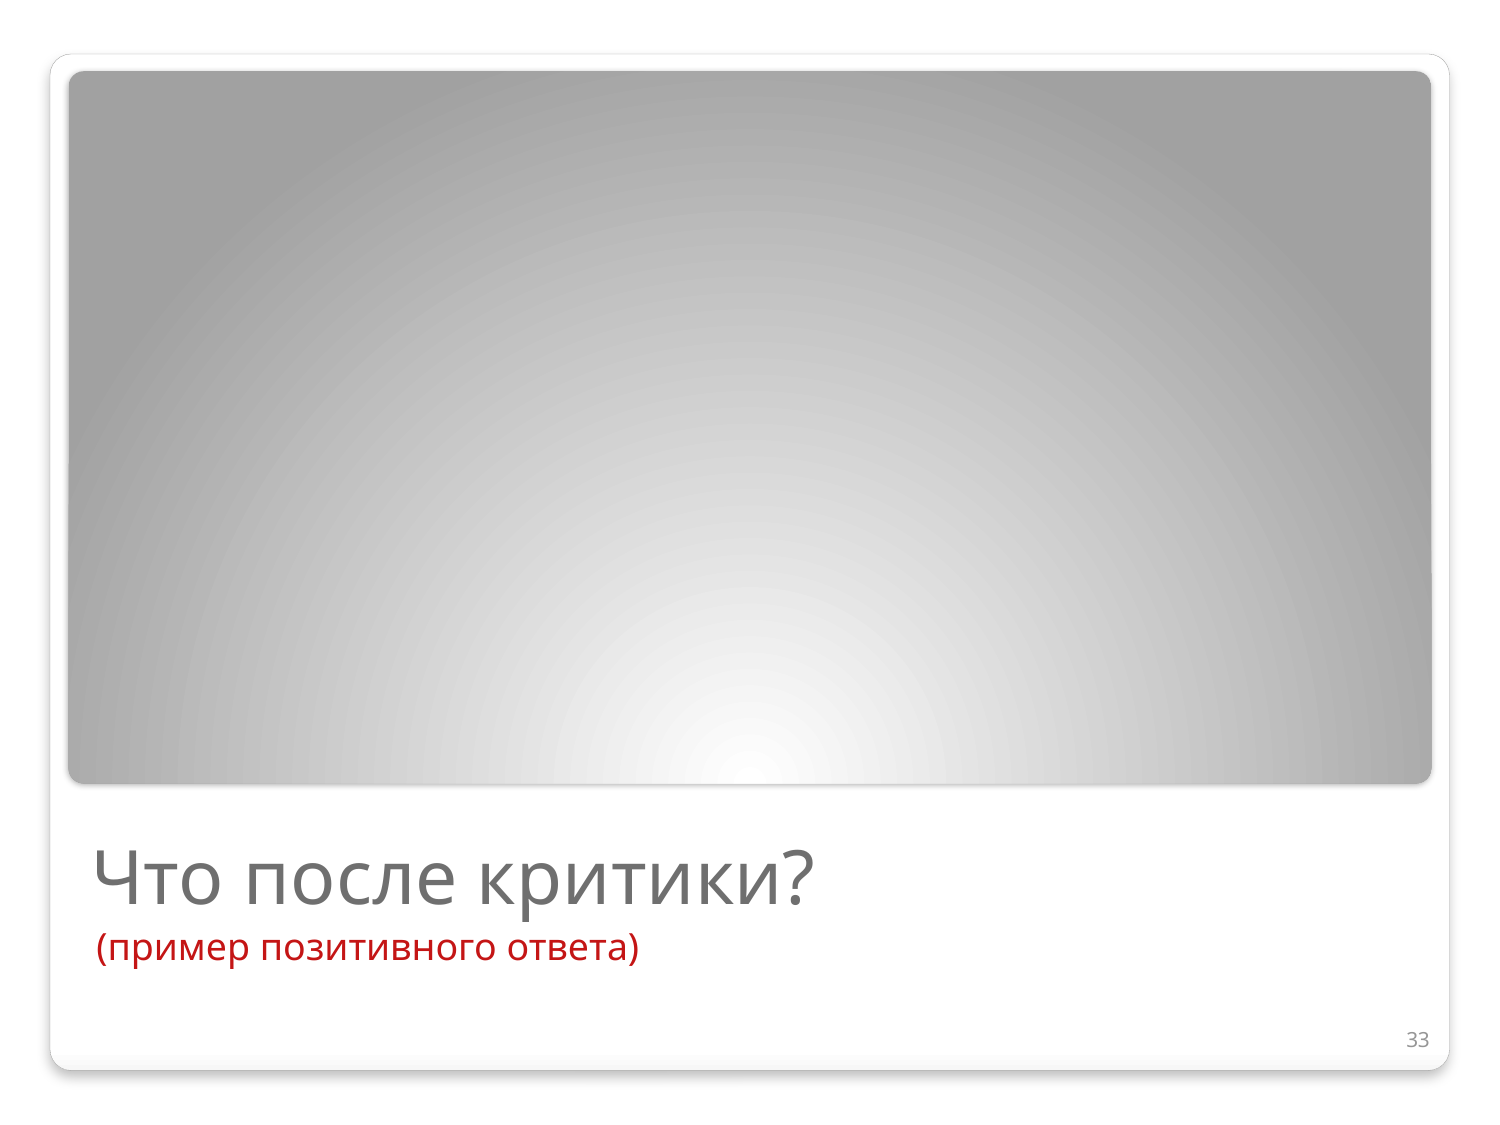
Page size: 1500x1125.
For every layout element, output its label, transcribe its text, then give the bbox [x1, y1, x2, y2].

slide_number 33 [1369, 1002, 1445, 1063]
list (пример позитивного ответа) [76, 922, 1420, 992]
title Что после критики? [76, 808, 1420, 920]
